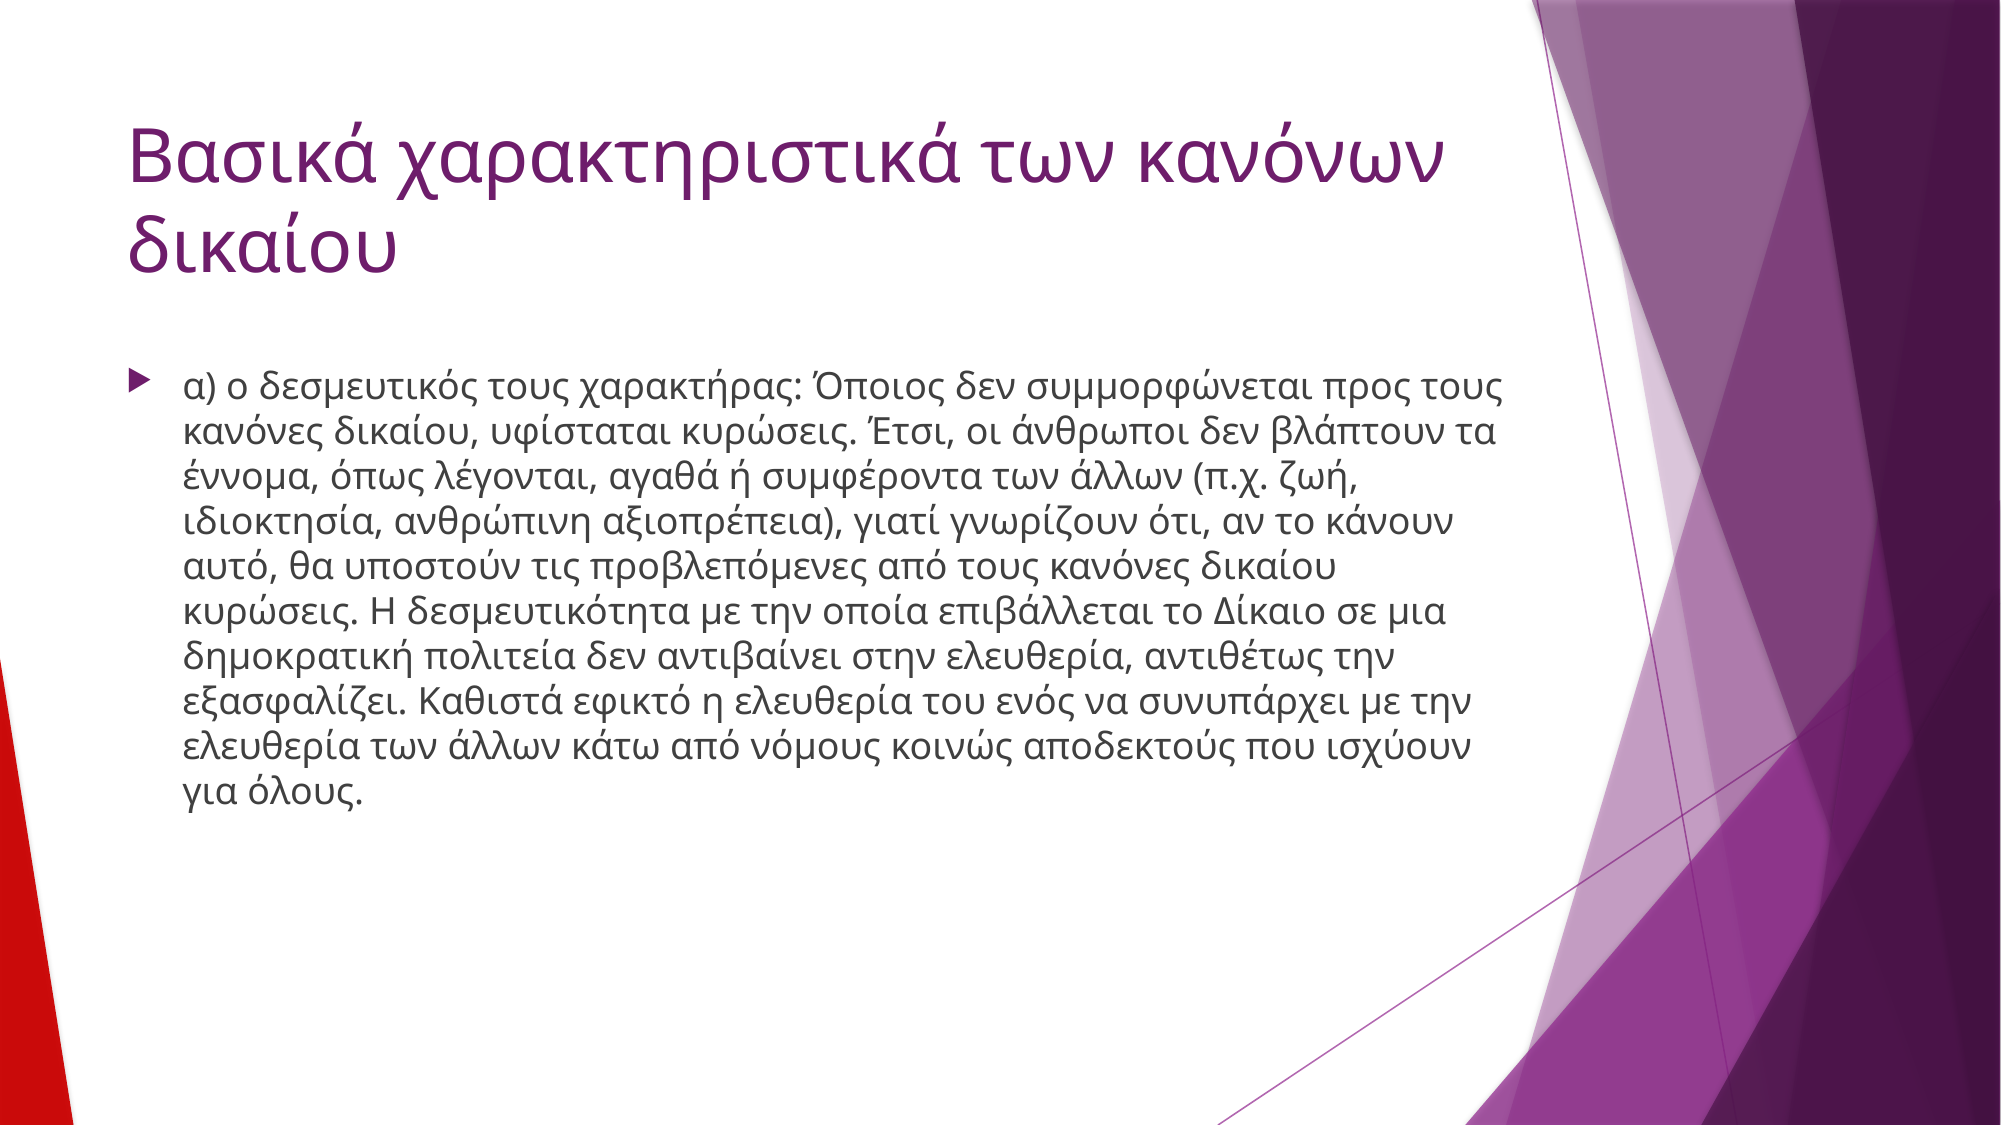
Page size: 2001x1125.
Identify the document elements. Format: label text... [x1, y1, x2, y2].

list α) ο δεσμευτικός τους χαρακτήρας: Όποιος δεν συμμορφώνεται προς τους κανόνες δικαίου, υφίσταται κυρώσεις. Έτσι, οι άνθρωποι δεν βλάπτουν τα έννομα, όπως λέγονται, αγαθά ή συμφέροντα των άλλων (π.χ. ζωή, ιδιοκτησία, ανθρώπινη αξιοπρέπεια), γιατί γνωρίζουν ότι, αν το κάνουν αυτό, θα υποστούν τις προβλεπόμενες από τους κανόνες δικαίου κυρώσεις. Η δεσμευτικότητα με την οποία επιβάλλεται το Δίκαιο σε μια δημοκρατική πολιτεία δεν αντιβαίνει στην ελευθερία, αντιθέτως την εξασφαλίζει. Καθιστά εφικτό η ελευθερία του ενός να συνυπάρχει με την ελευθερία των άλλων κάτω από νόμους κοινώς αποδεκτούς που ισχύουν για όλους. [111, 354, 1522, 992]
title Βασικά χαρακτηριστικά των κανόνων δικαίου [111, 99, 1522, 317]
